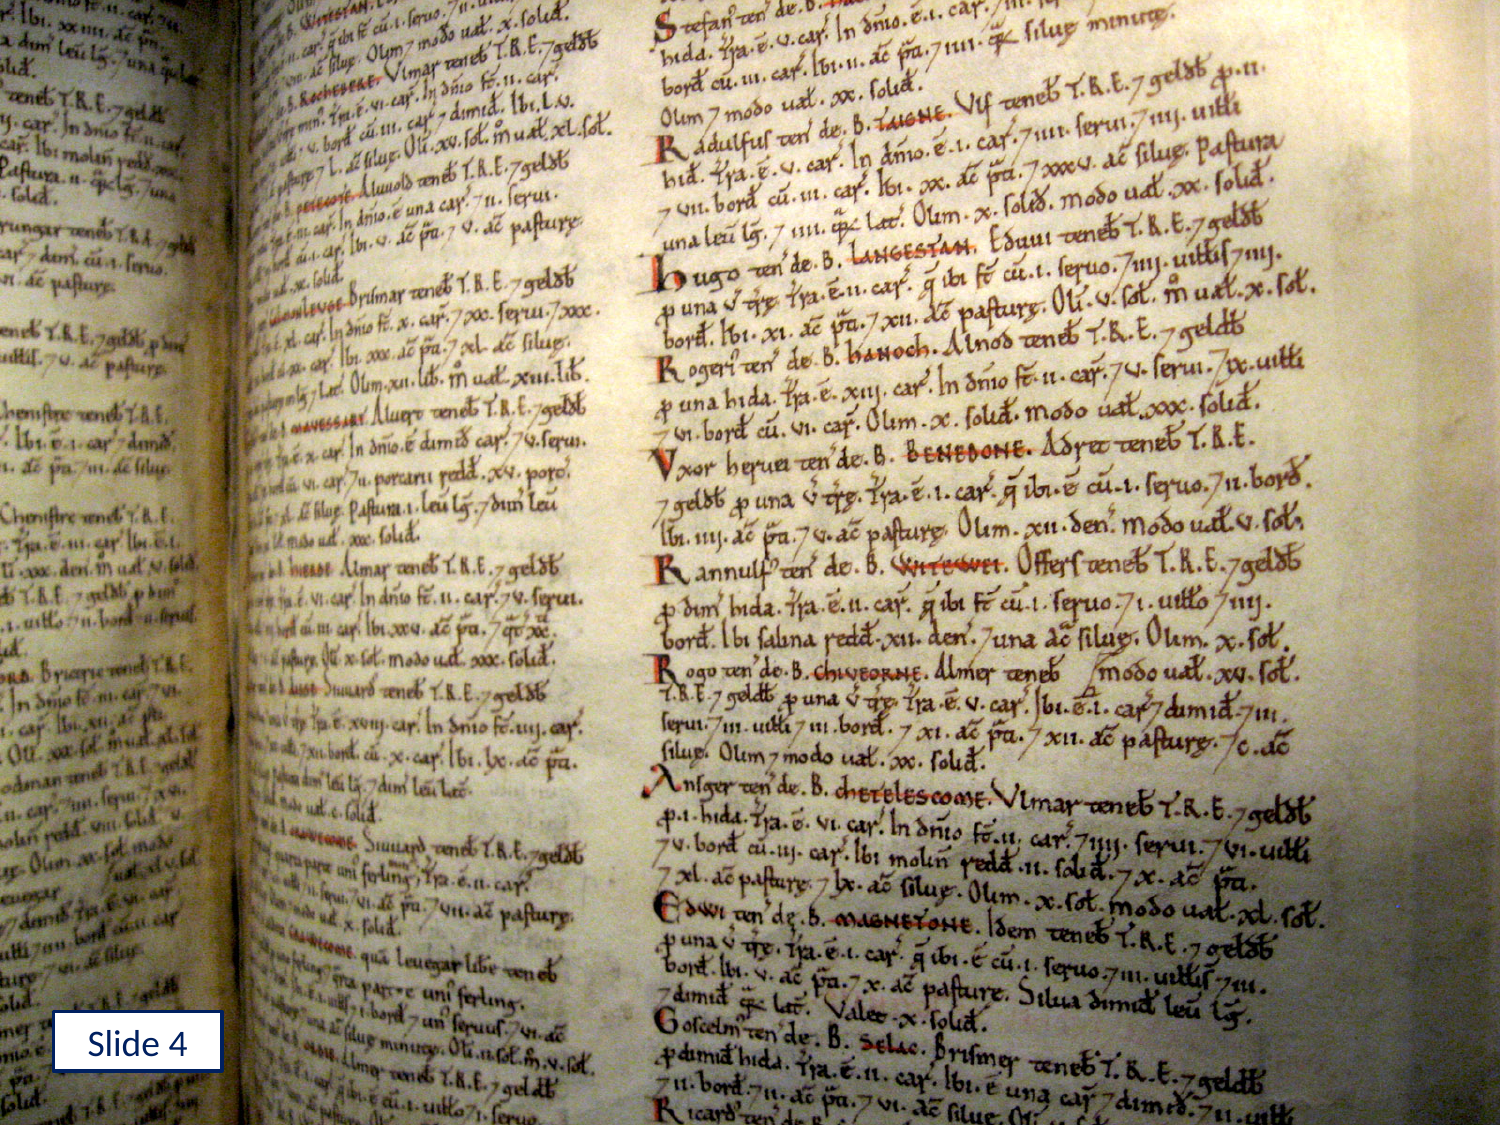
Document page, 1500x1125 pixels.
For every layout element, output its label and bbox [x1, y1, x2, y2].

list [0, 0, 1500, 1125]
